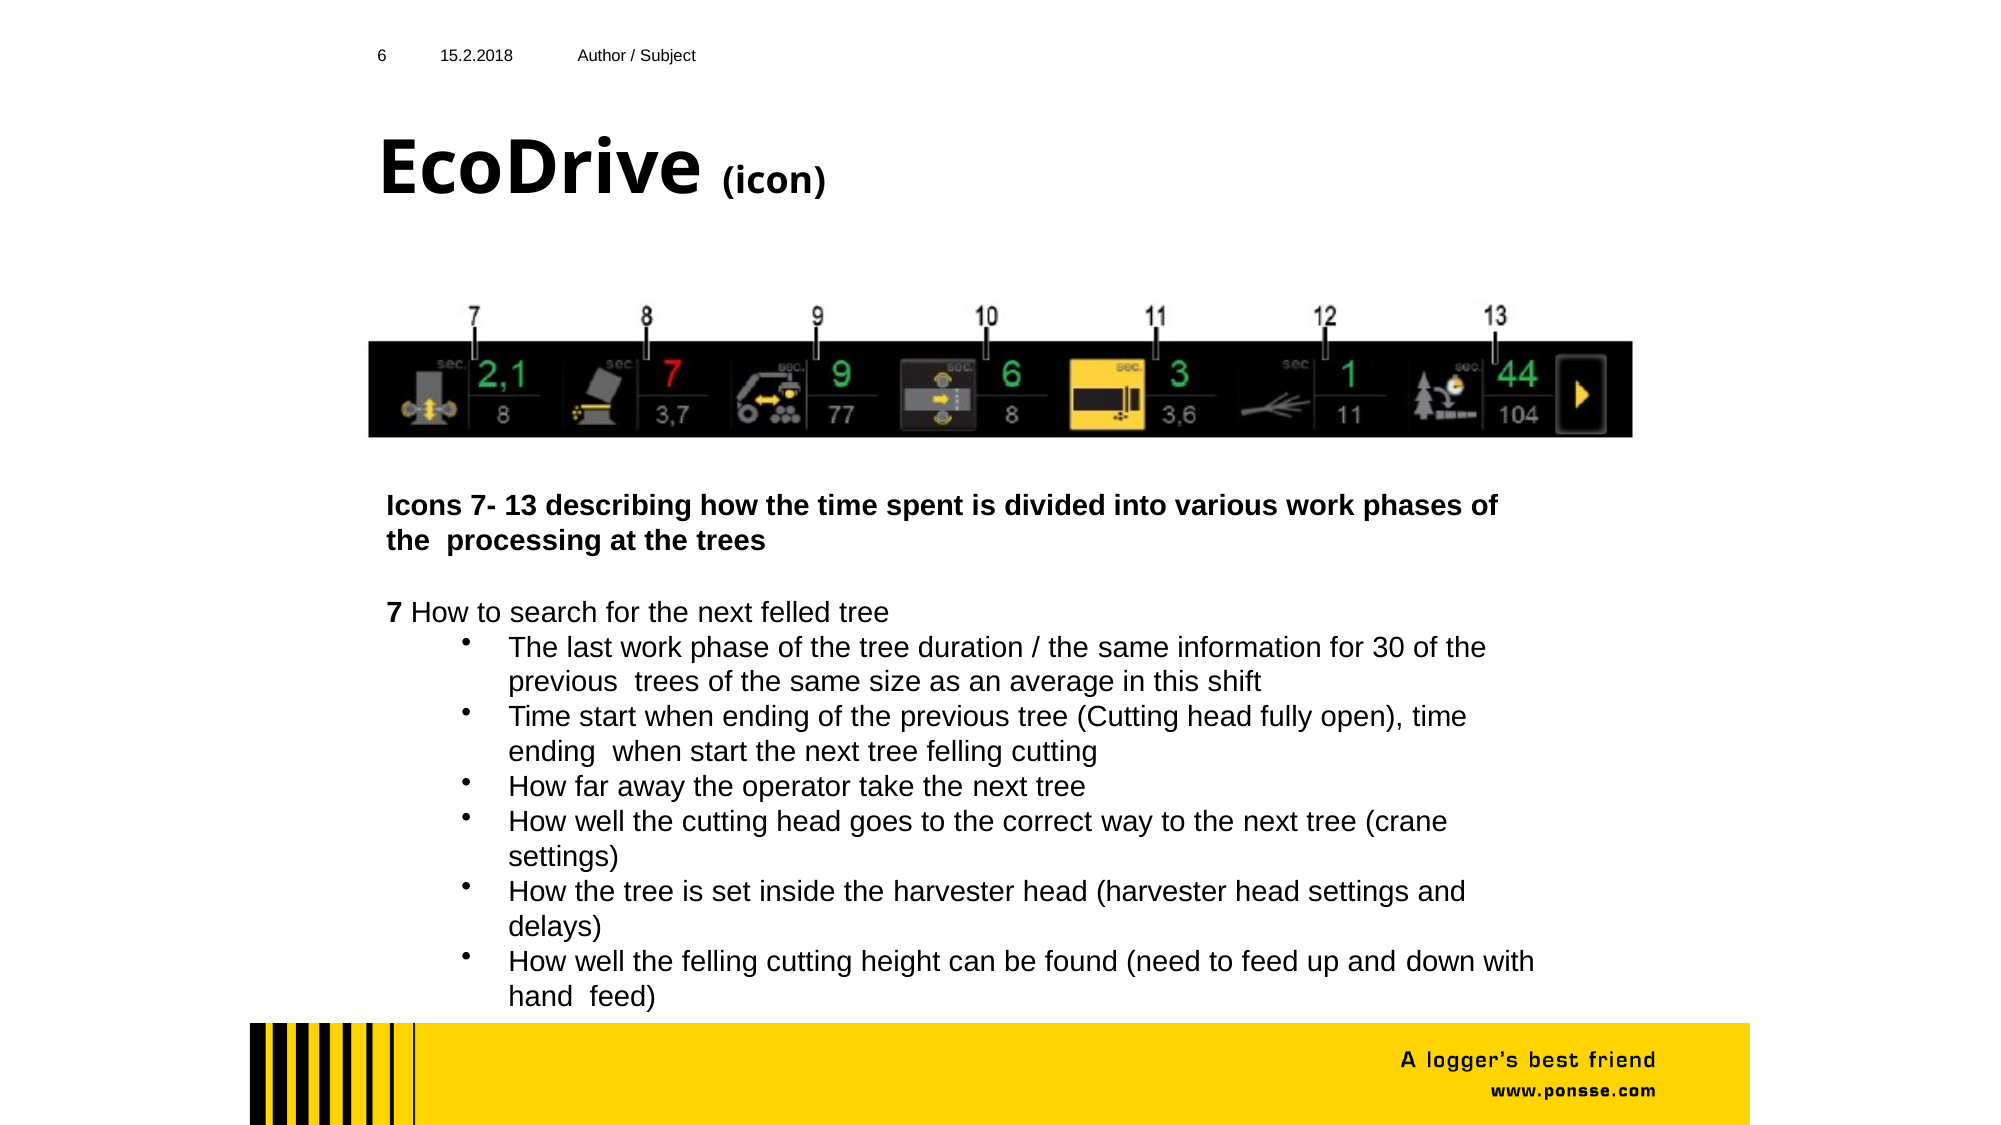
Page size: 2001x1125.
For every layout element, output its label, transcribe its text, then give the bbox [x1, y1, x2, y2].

text_box Icons 7- 13 describing how the time spent is divided into various work phases of the processing at the trees 7 How to search for the next felled tree The last work phase of the tree duration / the same information for 30 of the previous trees of the same size as an average in this shift Time start when ending of the previous tree (Cutting head fully open), time ending when start the next tree felling cutting How far away the operator take the next tree How well the cutting head goes to the correct way to the next tree (crane settings) How the tree is set inside the harvester head (harvester head settings and delays) How well the felling cutting height can be found (need to feed up and down with hand feed) [384, 486, 1604, 1013]
text_box [249, 1023, 1750, 1125]
text_box Author / Subject [575, 44, 699, 65]
text_box 6 [375, 44, 389, 65]
text_box 15.2.2018 [437, 44, 517, 65]
text_box EcoDrive (icon) [375, 118, 889, 210]
text_box [362, 302, 1638, 444]
